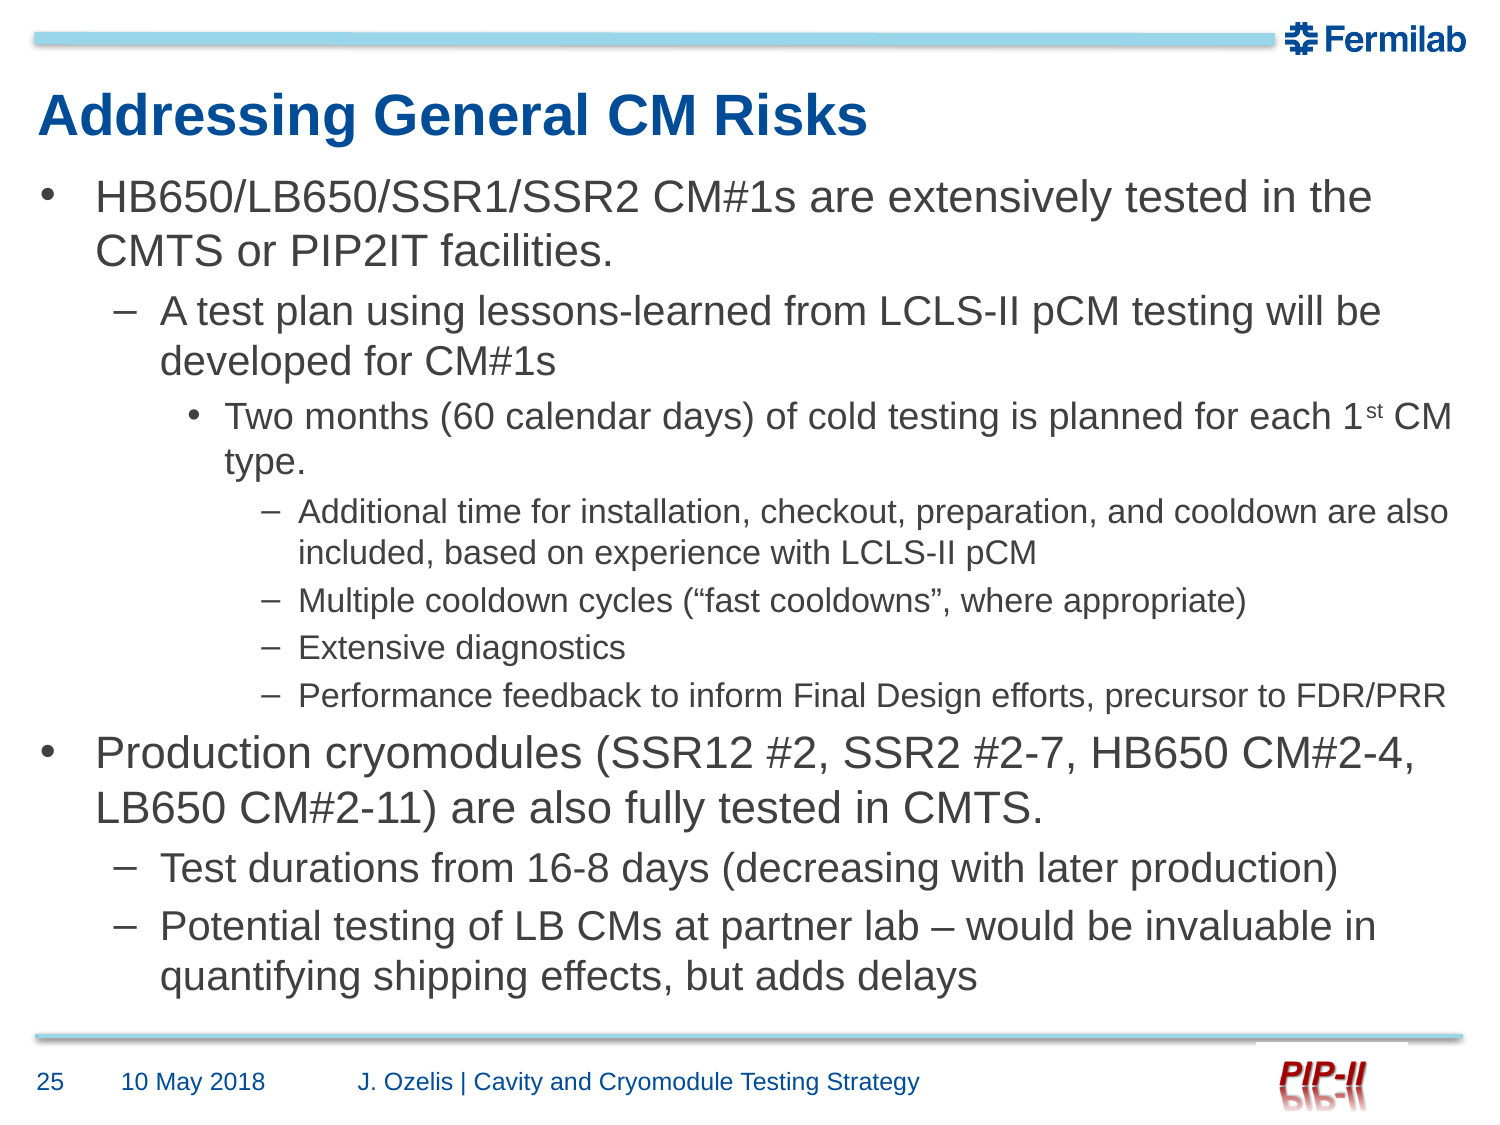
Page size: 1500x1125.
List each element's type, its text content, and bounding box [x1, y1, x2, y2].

picture [1256, 1042, 1408, 1125]
picture [1285, 22, 1466, 55]
footer J. Ozelis | Cavity and Cryomodule Testing Strategy [357, 1065, 1176, 1105]
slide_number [120, 1065, 341, 1106]
list HB650/LB650/SSR1/SSR2 CM#1s are extensively tested in the CMTS or PIP2IT facilities. A test plan using lessons-learned from LCLS-II pCM testing will be developed for CM#1s Two months (60 calendar days) of cold testing is planned for each 1st CM type. Additional time for installation, checkout, preparation, and cooldown are also included, based on experience with LCLS-II pCM Multiple cooldown cycles (“fast cooldowns”, where appropriate) Extensive diagnostics Performance feedback to inform Final Design efforts, precursor to FDR/PRR Production cryomodules (SSR12 #2, SSR2 #2-7, HB650 CM#2-4, LB650 CM#2-11) are also fully tested in CMTS. Test durations from 16-8 days (decreasing with later production) Potential testing of LB CMs at partner lab – would be invaluable in quantifying shipping effects, but adds delays [39, 166, 1463, 1022]
title Addressing General CM Risks [37, 76, 1463, 147]
slide_number 25 [36, 1065, 105, 1105]
